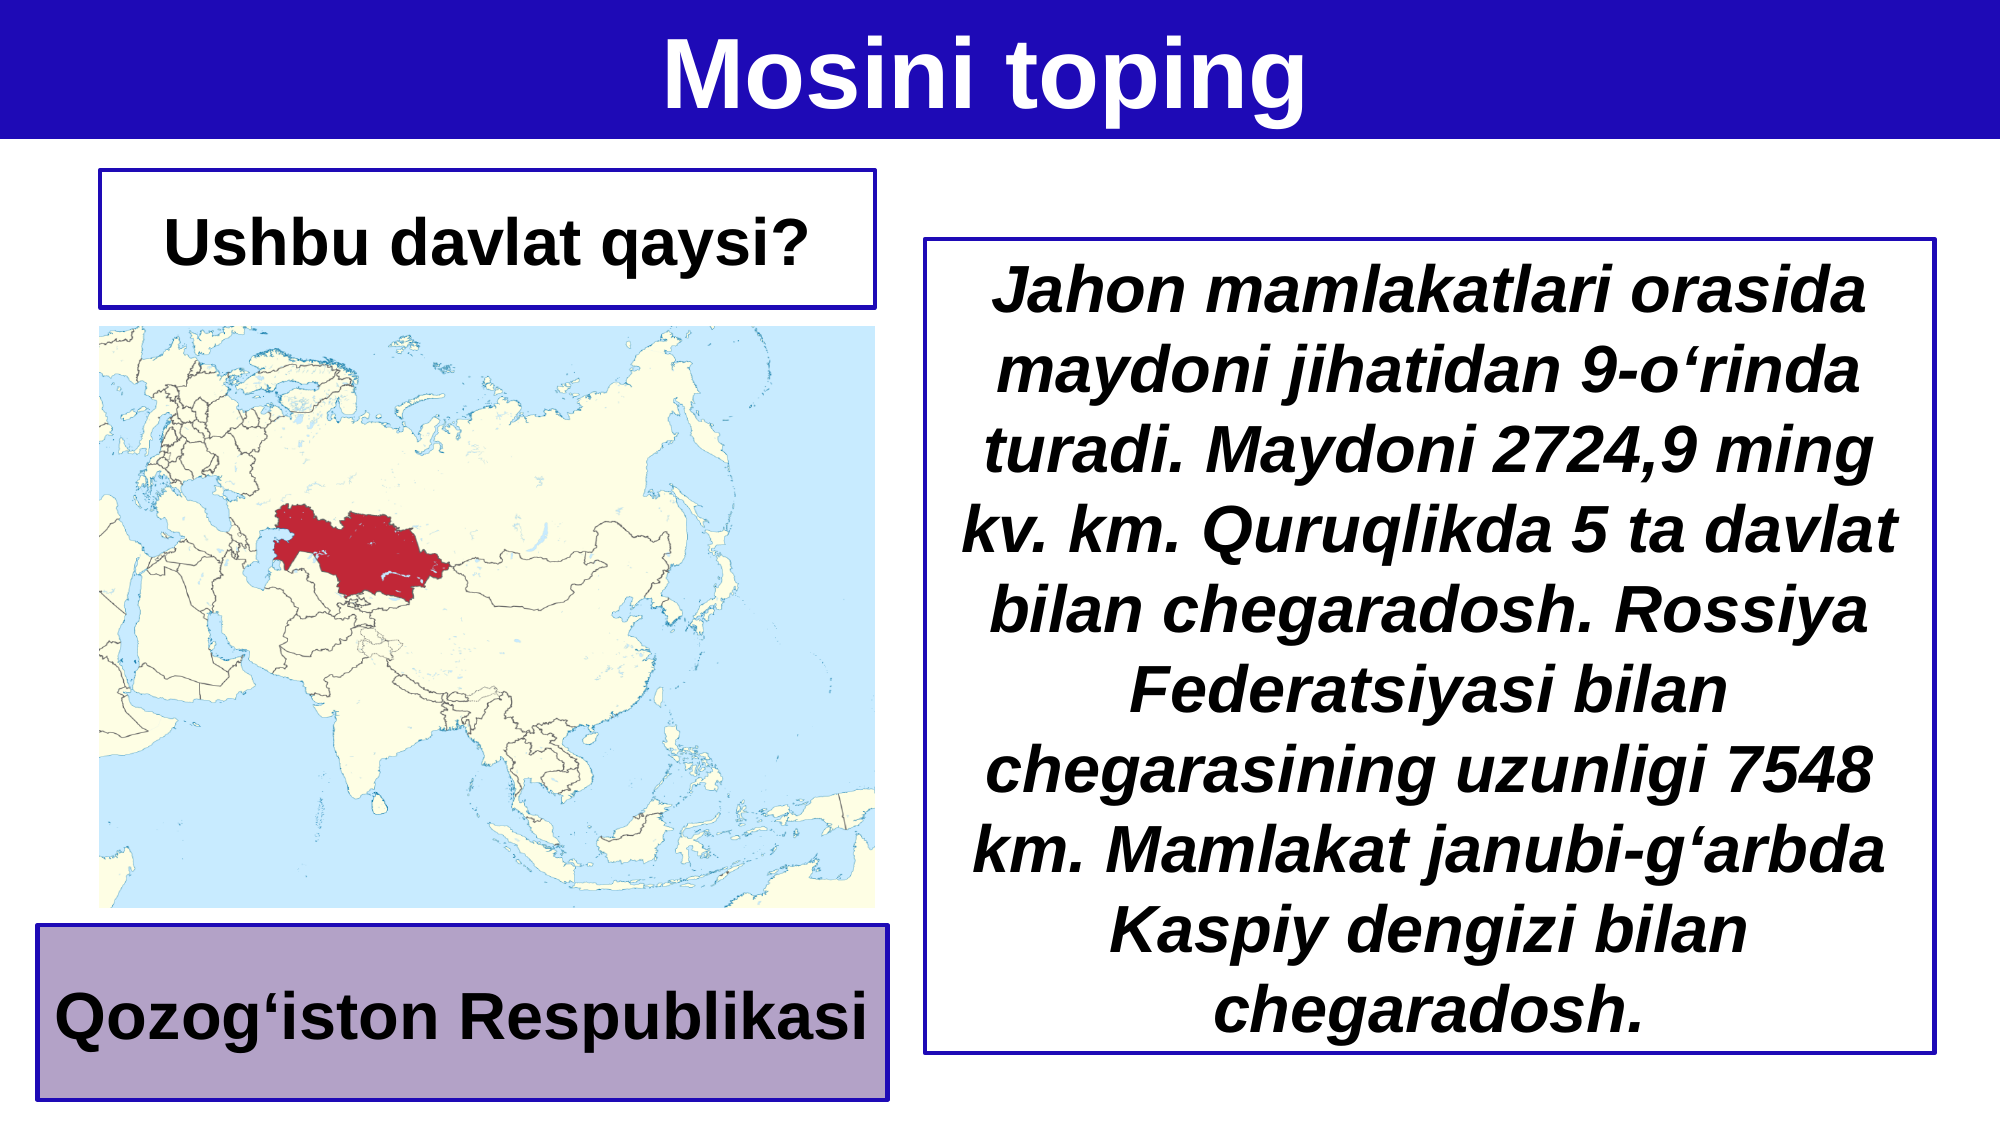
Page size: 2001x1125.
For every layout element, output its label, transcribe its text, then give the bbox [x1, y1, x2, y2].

picture [99, 326, 876, 908]
text_box Ushbu davlat qaysi? [98, 168, 877, 310]
text_box Jahon mamlakatlari orasida maydoni jihatidan 9-o‘rinda turadi. Maydoni 2724,9 ming kv. km. Quruqlikda 5 ta davlat bilan chegaradosh. Rossiya Federatsiyasi bilan chegarasining uzunligi 7548 km. Mamlakat janubi-g‘arbda Kaspiy dengizi bilan chegaradosh. [923, 237, 1937, 1055]
text_box Qozog‘iston Respublikasi [35, 923, 890, 1102]
text_box Mosini toping [0, 0, 2000, 139]
